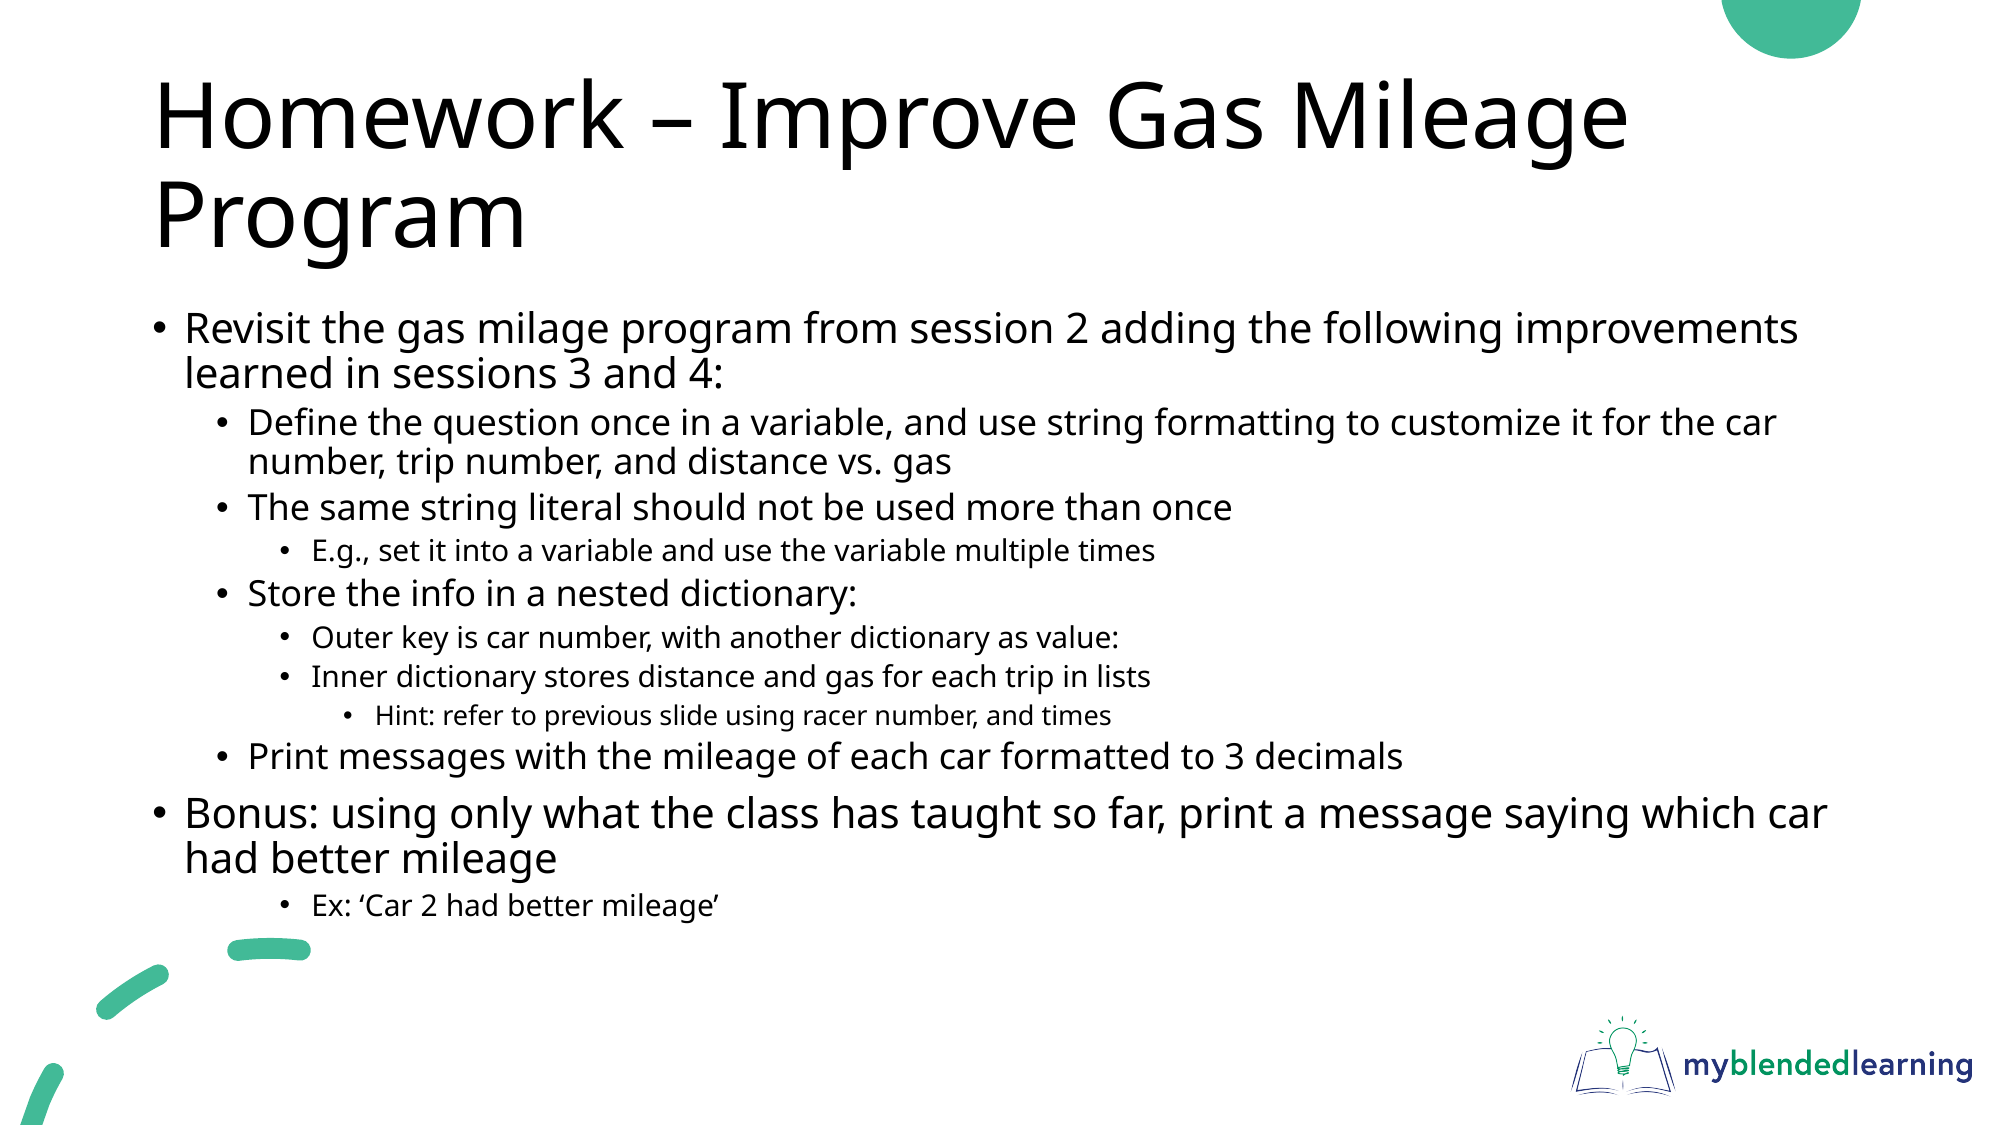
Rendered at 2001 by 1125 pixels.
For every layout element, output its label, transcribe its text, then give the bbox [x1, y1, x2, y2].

list Revisit the gas milage program from session 2 adding the following improvements learned in sessions 3 and 4: Define the question once in a variable, and use string formatting to customize it for the car number, trip number, and distance vs. gas The same string literal should not be used more than once E.g., set it into a variable and use the variable multiple times Store the info in a nested dictionary: Outer key is car number, with another dictionary as value: Inner dictionary stores distance and gas for each trip in lists Hint: refer to previous slide using racer number, and times Print messages with the mileage of each car formatted to 3 decimals Bonus: using only what the class has taught so far, print a message saying which car had better mileage Ex: ‘Car 2 had better mileage’ [137, 299, 1863, 933]
picture [1561, 1011, 1980, 1103]
title Homework – Improve Gas Mileage Program [137, 59, 1863, 278]
